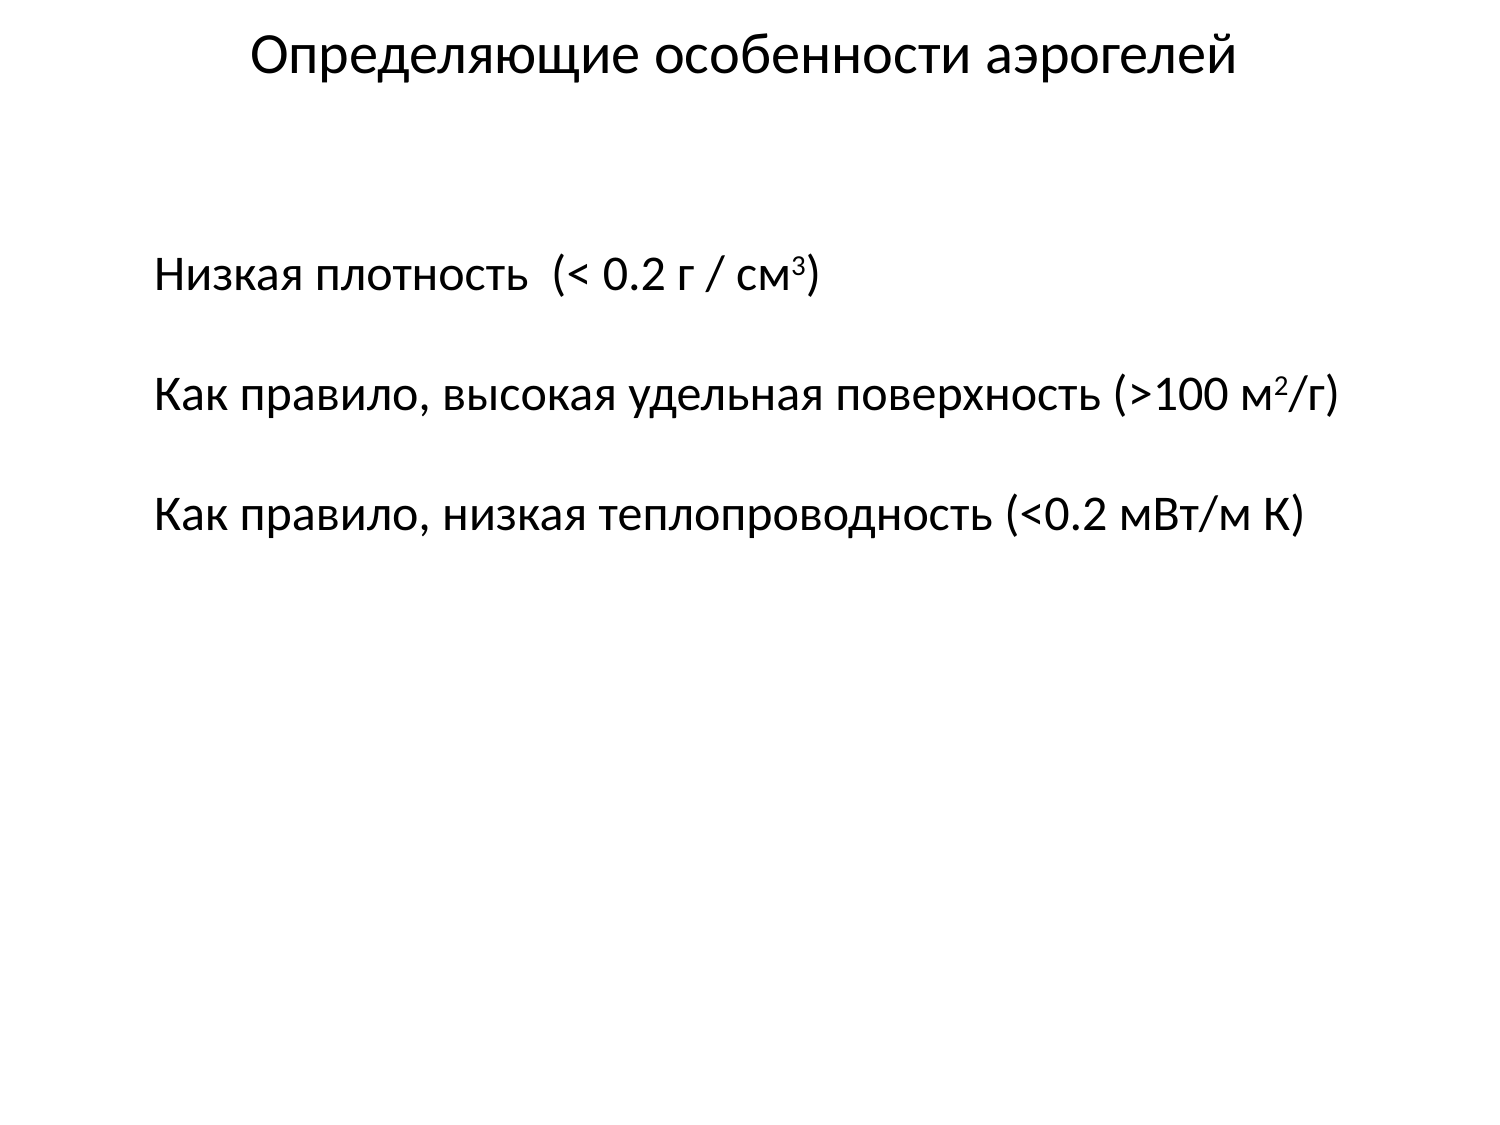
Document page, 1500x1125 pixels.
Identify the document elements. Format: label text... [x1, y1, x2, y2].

text_box Низкая плотность (< 0.2 г / см3) Как правило, высокая удельная поверхность (>100 м2/г) Как правило, низкая теплопроводность (<0.2 мВт/м К) [139, 232, 1356, 548]
text_box Определяющие особенности аэрогелей [235, 7, 1254, 93]
